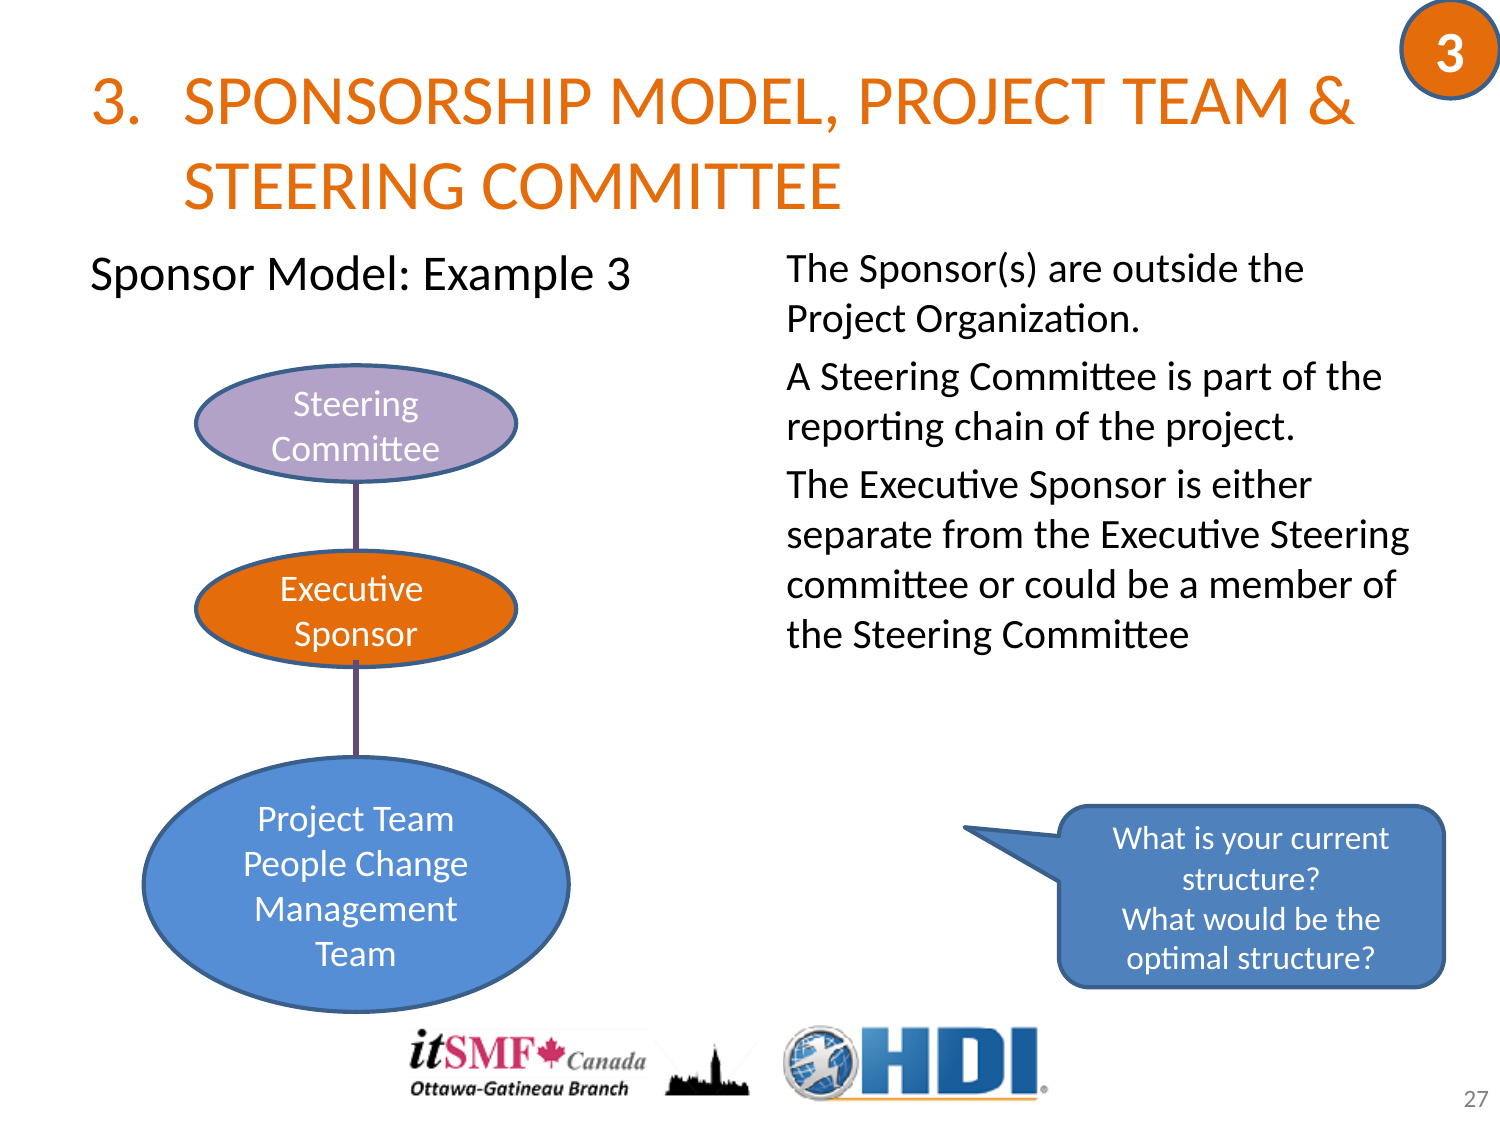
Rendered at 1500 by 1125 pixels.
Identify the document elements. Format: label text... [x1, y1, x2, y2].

text_box Project Team People Change Management Team [141, 755, 571, 1015]
text_box Executive Sponsor [193, 548, 519, 670]
slide_number 27 [1410, 1079, 1500, 1117]
list Sponsor Model: Example 3 [75, 232, 750, 1005]
text_box Steering Committee [193, 363, 519, 484]
text_box 3 [1399, 0, 1500, 101]
picture [399, 1023, 1050, 1103]
text_box What is your current structure? What would be the optimal structure? [962, 803, 1447, 990]
title SPONSORSHIP MODEL, PROJECT TEAM & STEERING COMMITTEE [75, 45, 1500, 233]
text_box The Sponsor(s) are outside the Project Organization. A Steering Committee is part of the reporting chain of the project. The Executive Sponsor is either separate from the Executive Steering committee or could be a member of the Steering Committee [771, 232, 1447, 1005]
